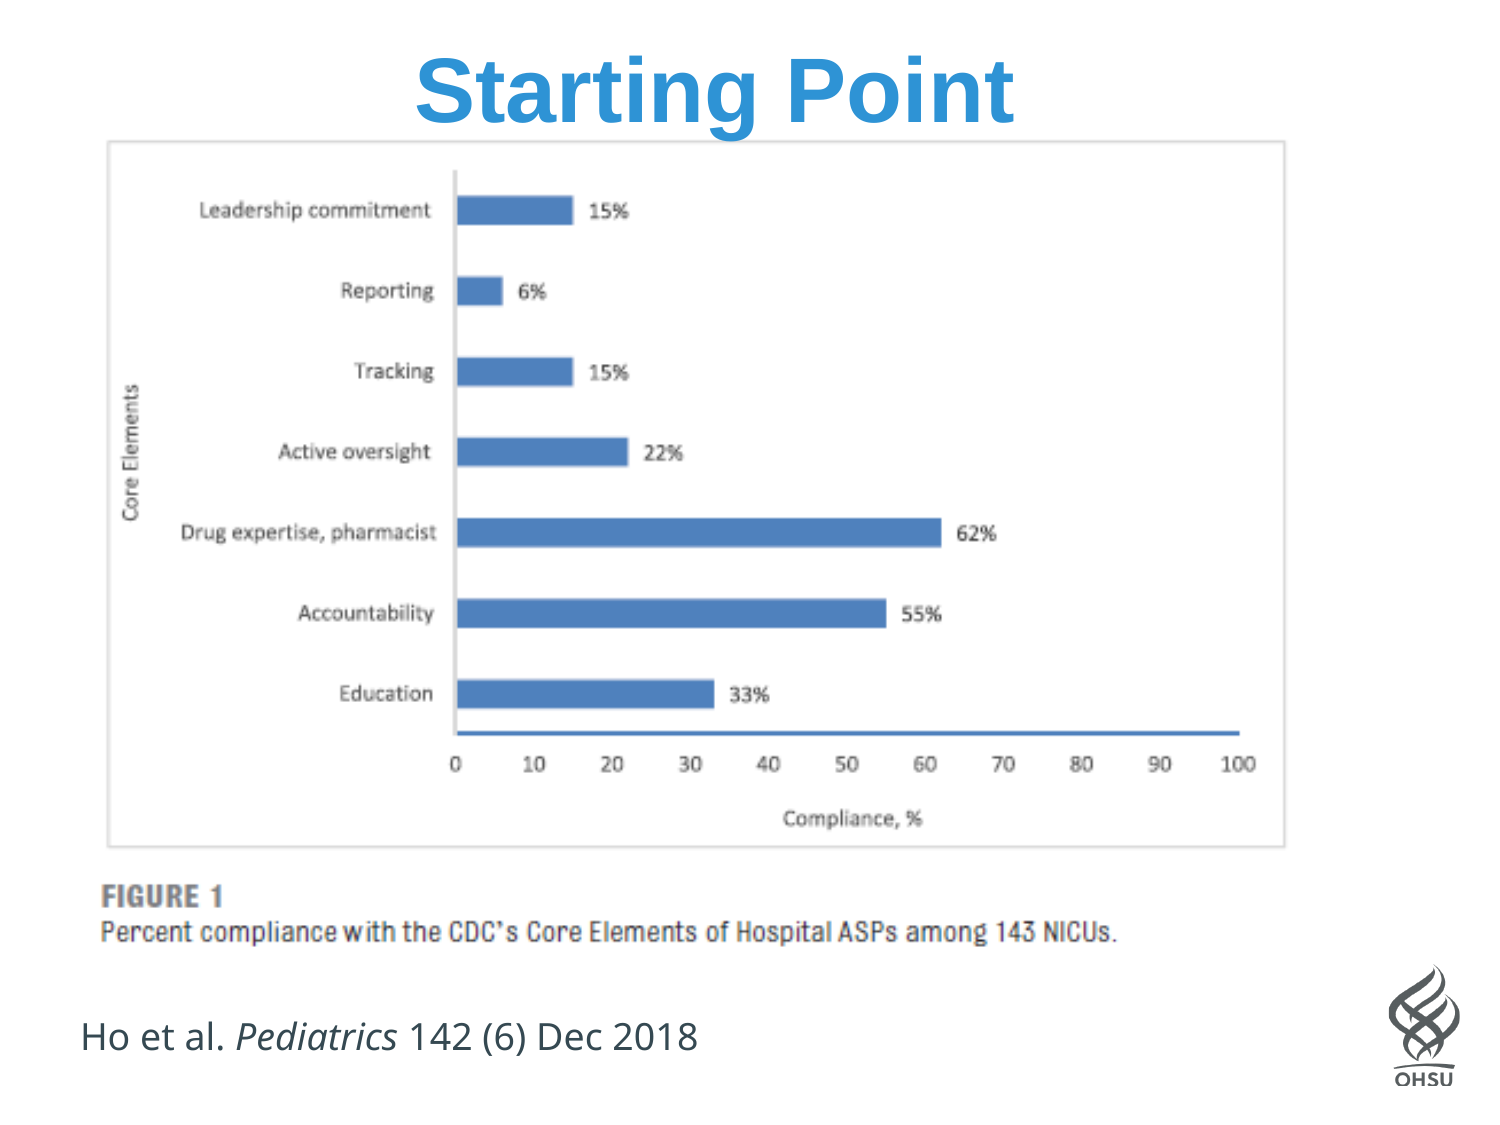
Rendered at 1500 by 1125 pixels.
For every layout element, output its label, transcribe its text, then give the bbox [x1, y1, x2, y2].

picture [51, 102, 1330, 977]
title Starting Point [91, 17, 1339, 154]
text_box Ho et al. Pediatrics 142 (6) Dec 2018 [65, 1005, 714, 1065]
